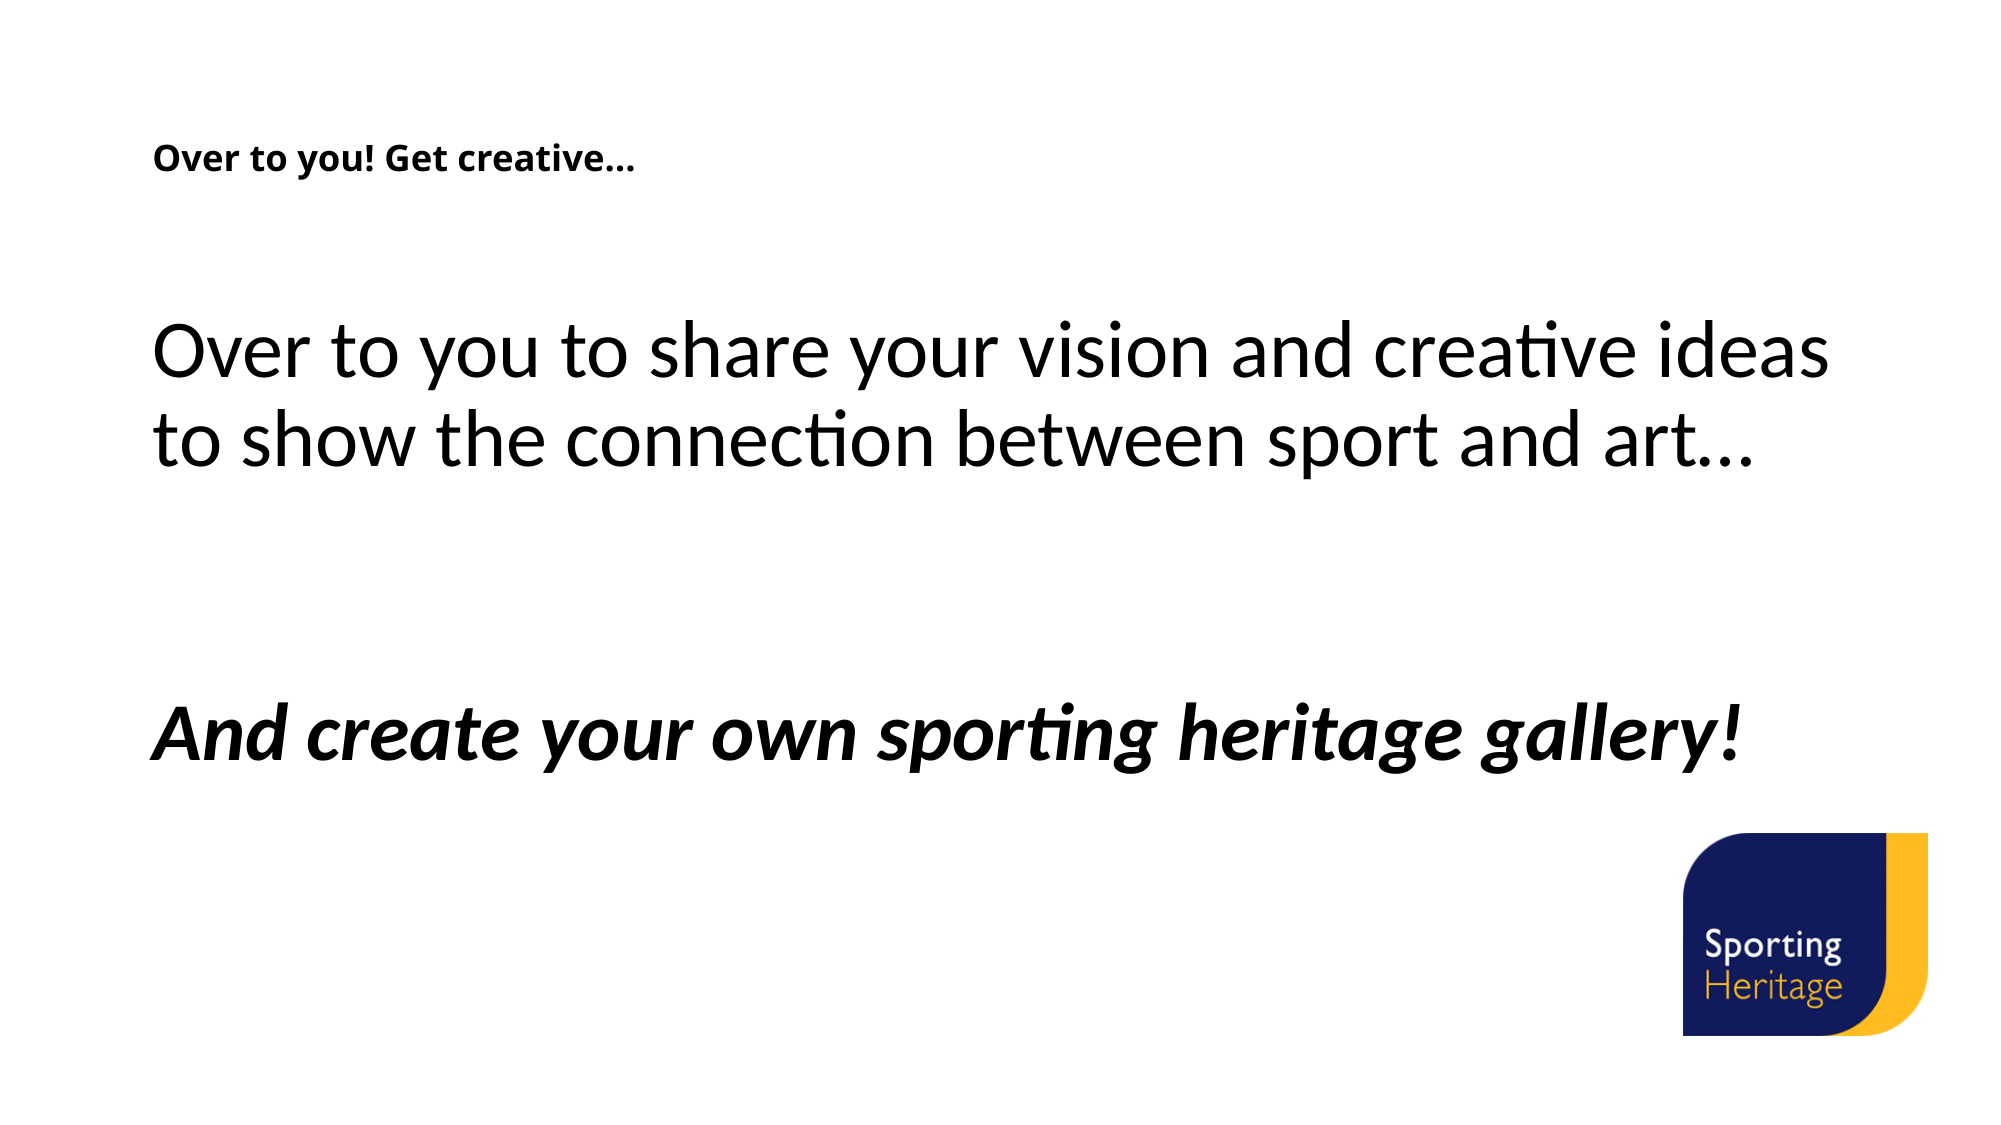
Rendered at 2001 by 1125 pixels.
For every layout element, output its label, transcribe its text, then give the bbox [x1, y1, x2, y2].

list Over to you to share your vision and creative ideas to show the connection between sport and art… And create your own sporting heritage gallery! [137, 299, 1863, 1014]
picture [1683, 833, 1928, 1036]
title Over to you! Get creative… [137, 59, 1863, 278]
